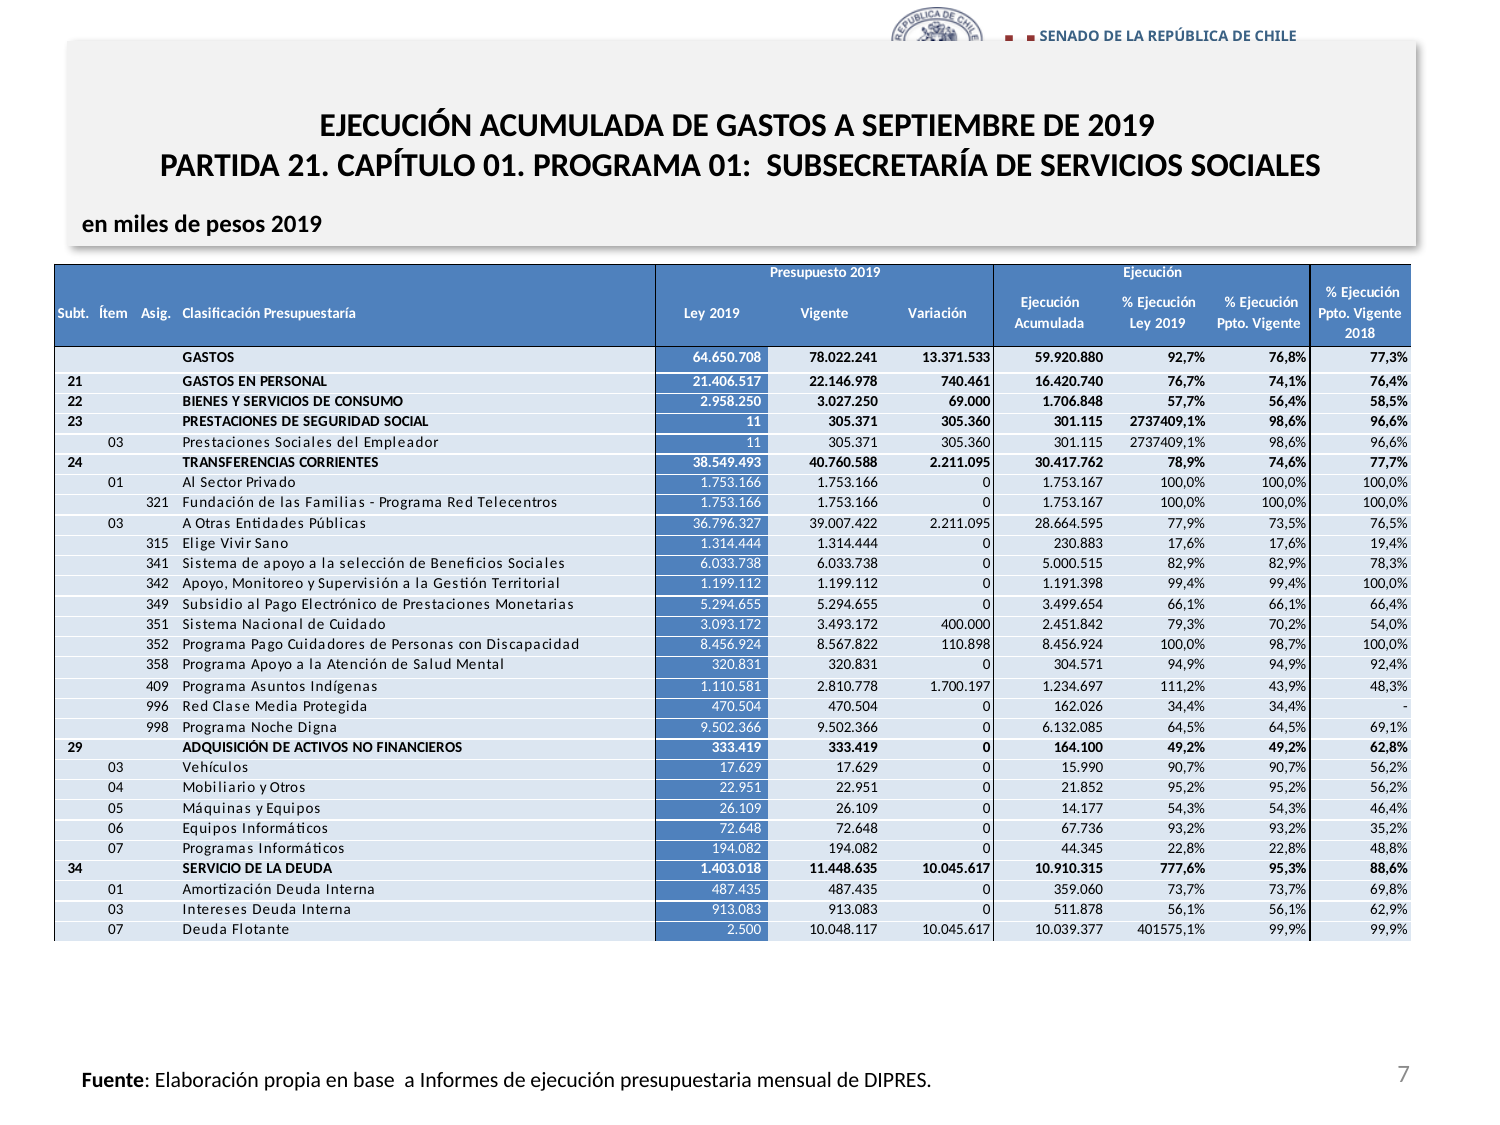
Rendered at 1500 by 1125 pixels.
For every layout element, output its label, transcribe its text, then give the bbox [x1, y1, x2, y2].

text_box en miles de pesos 2019 [67, 199, 1414, 260]
picture [891, 7, 985, 41]
footer Fuente: Elaboración propia en base a Informes de ejecución presupuestaria mensual de DIPRES. [67, 1057, 1417, 1118]
picture [53, 263, 1413, 943]
title EJECUCIÓN ACUMULADA DE GASTOS A SEPTIEMBRE DE 2019 PARTIDA 21. CAPÍTULO 01. PROGRAMA 01: SUBSECRETARÍA DE SERVICIOS SOCIALES [67, 41, 1415, 246]
slide_number 7 [1074, 1042, 1425, 1103]
